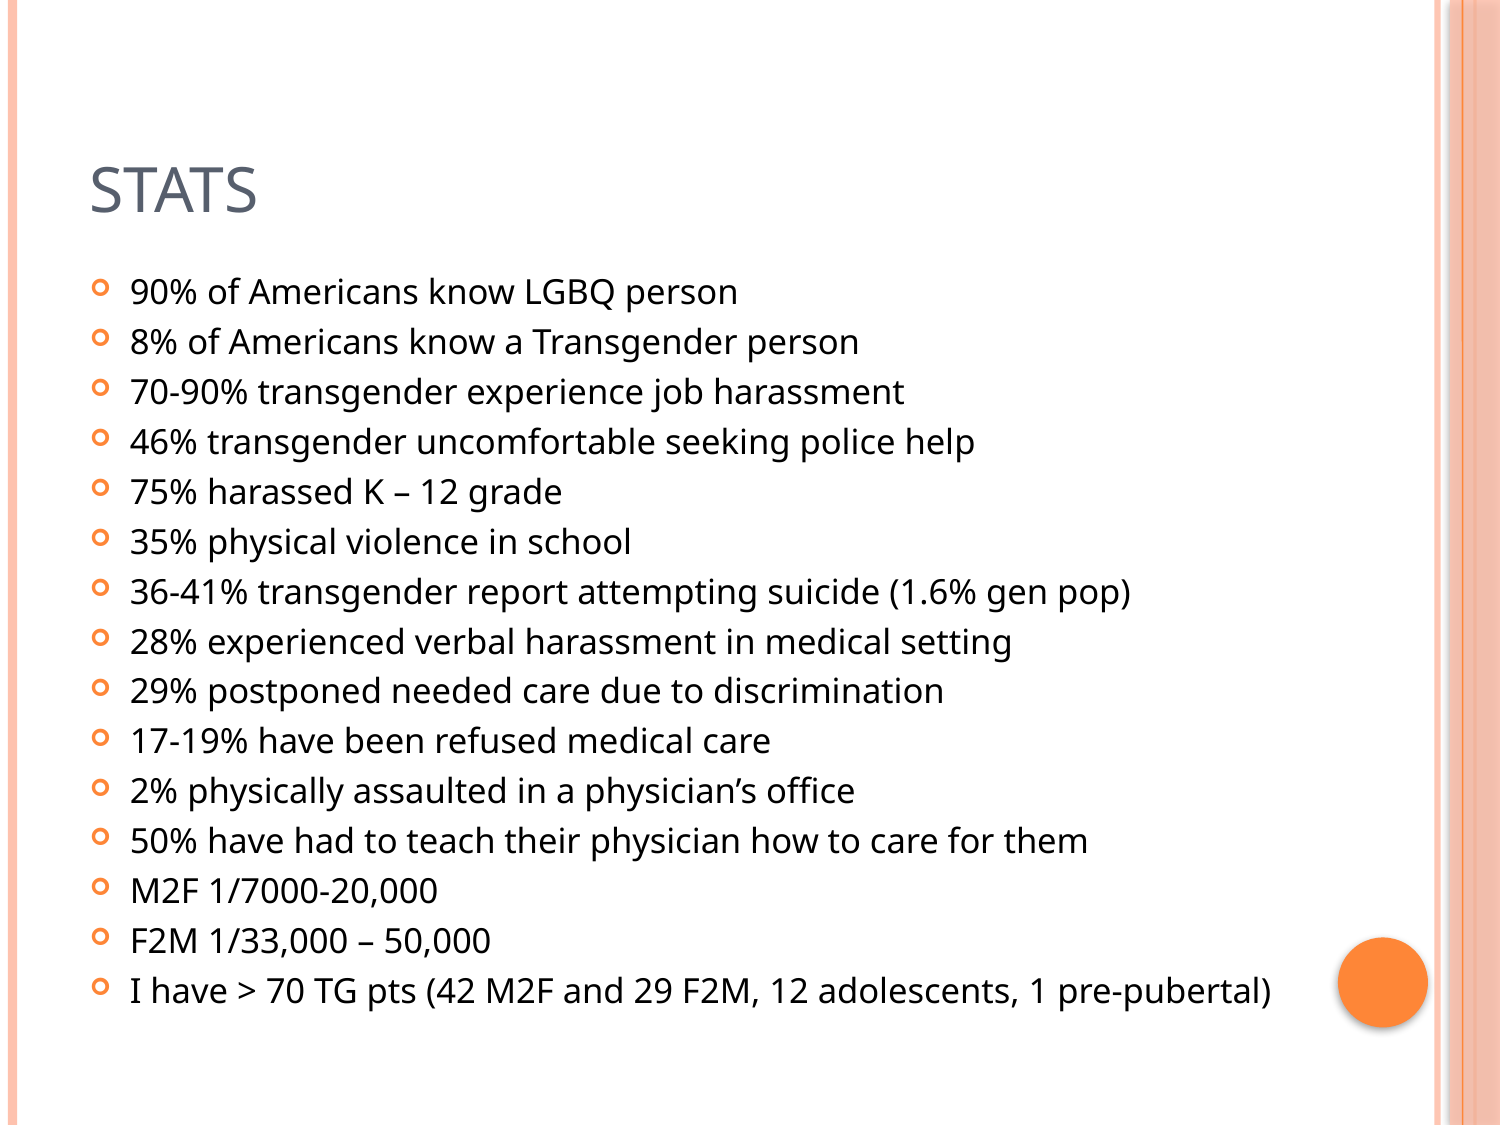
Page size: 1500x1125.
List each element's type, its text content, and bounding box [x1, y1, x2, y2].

list 90% of Americans know LGBQ person 8% of Americans know a Transgender person 70-90% transgender experience job harassment 46% transgender uncomfortable seeking police help 75% harassed K – 12 grade 35% physical violence in school 36-41% transgender report attempting suicide (1.6% gen pop) 28% experienced verbal harassment in medical setting 29% postponed needed care due to discrimination 17-19% have been refused medical care 2% physically assaulted in a physician’s office 50% have had to teach their physician how to care for them M2F 1/7000-20,000 F2M 1/33,000 – 50,000 I have > 70 TG pts (42 M2F and 29 F2M, 12 adolescents, 1 pre-pubertal) [75, 262, 1300, 1062]
title Stats [75, 45, 1300, 233]
